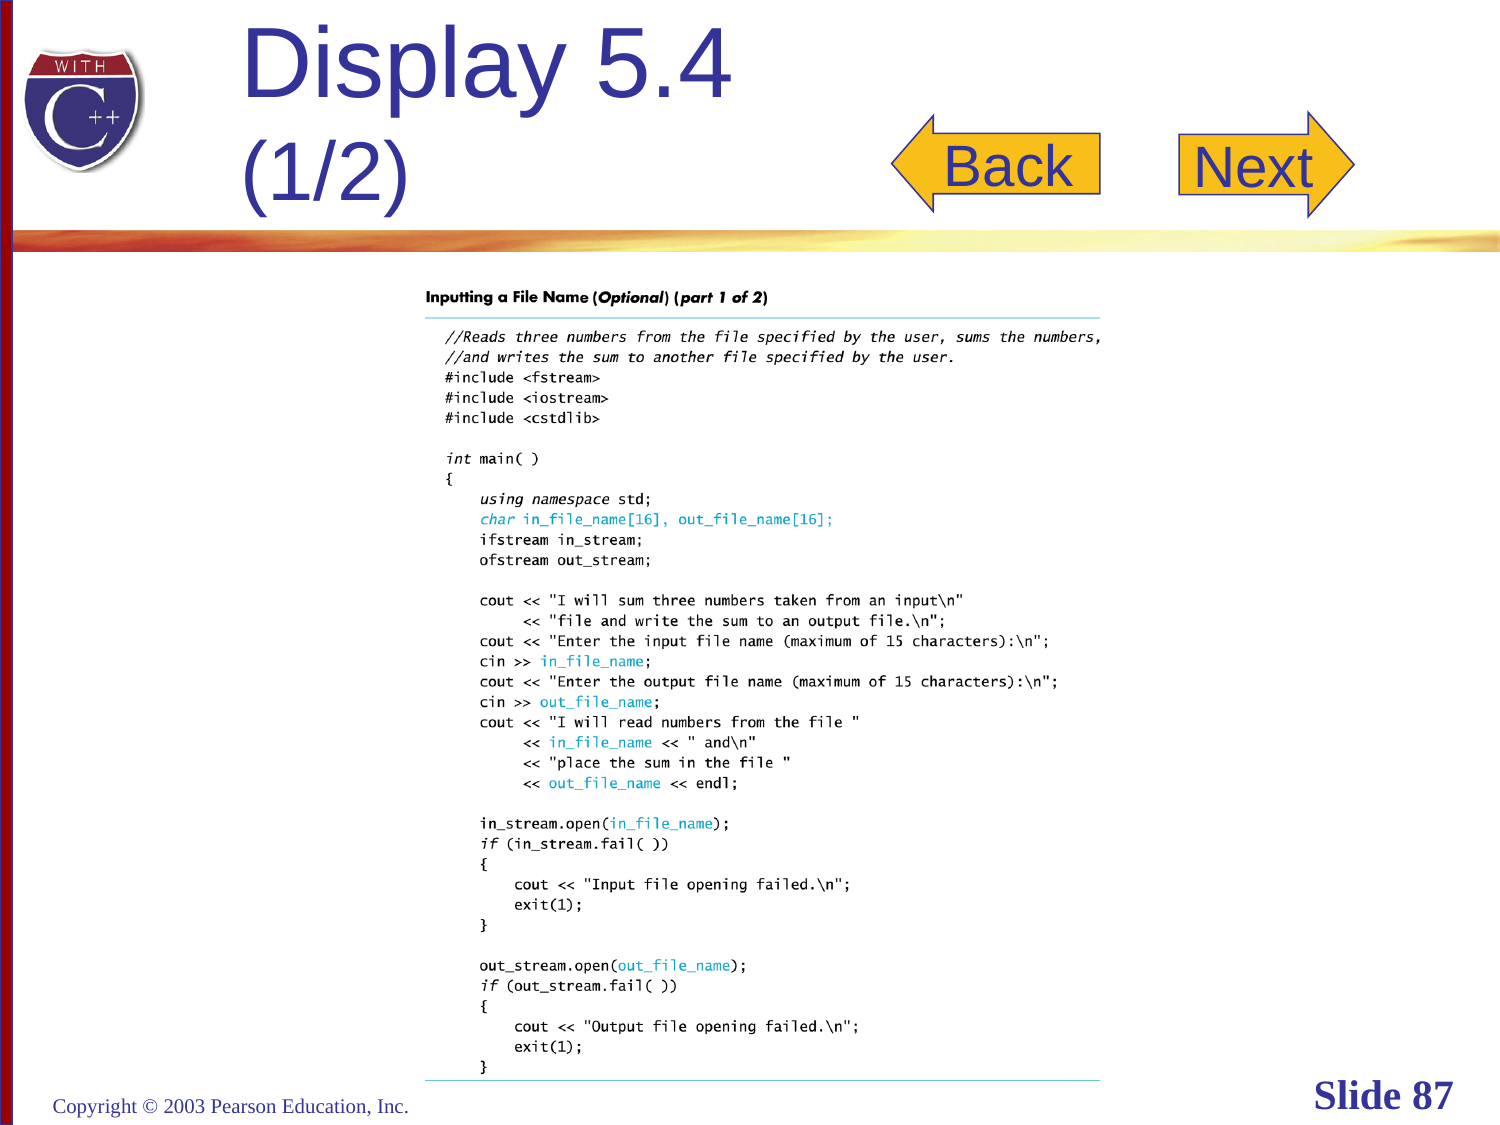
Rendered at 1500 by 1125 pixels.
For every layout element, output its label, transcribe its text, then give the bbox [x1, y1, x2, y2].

picture [13, 230, 1500, 252]
slide_number Slide 87 [1156, 1050, 1469, 1125]
title Display 5.4 (1/2) [225, 12, 1488, 225]
picture [21, 46, 145, 173]
text_box Next [1179, 112, 1355, 217]
picture [425, 286, 1102, 1081]
footer Copyright © 2003 Pearson Education, Inc. [37, 1050, 1156, 1125]
text_box Back [891, 115, 1100, 212]
